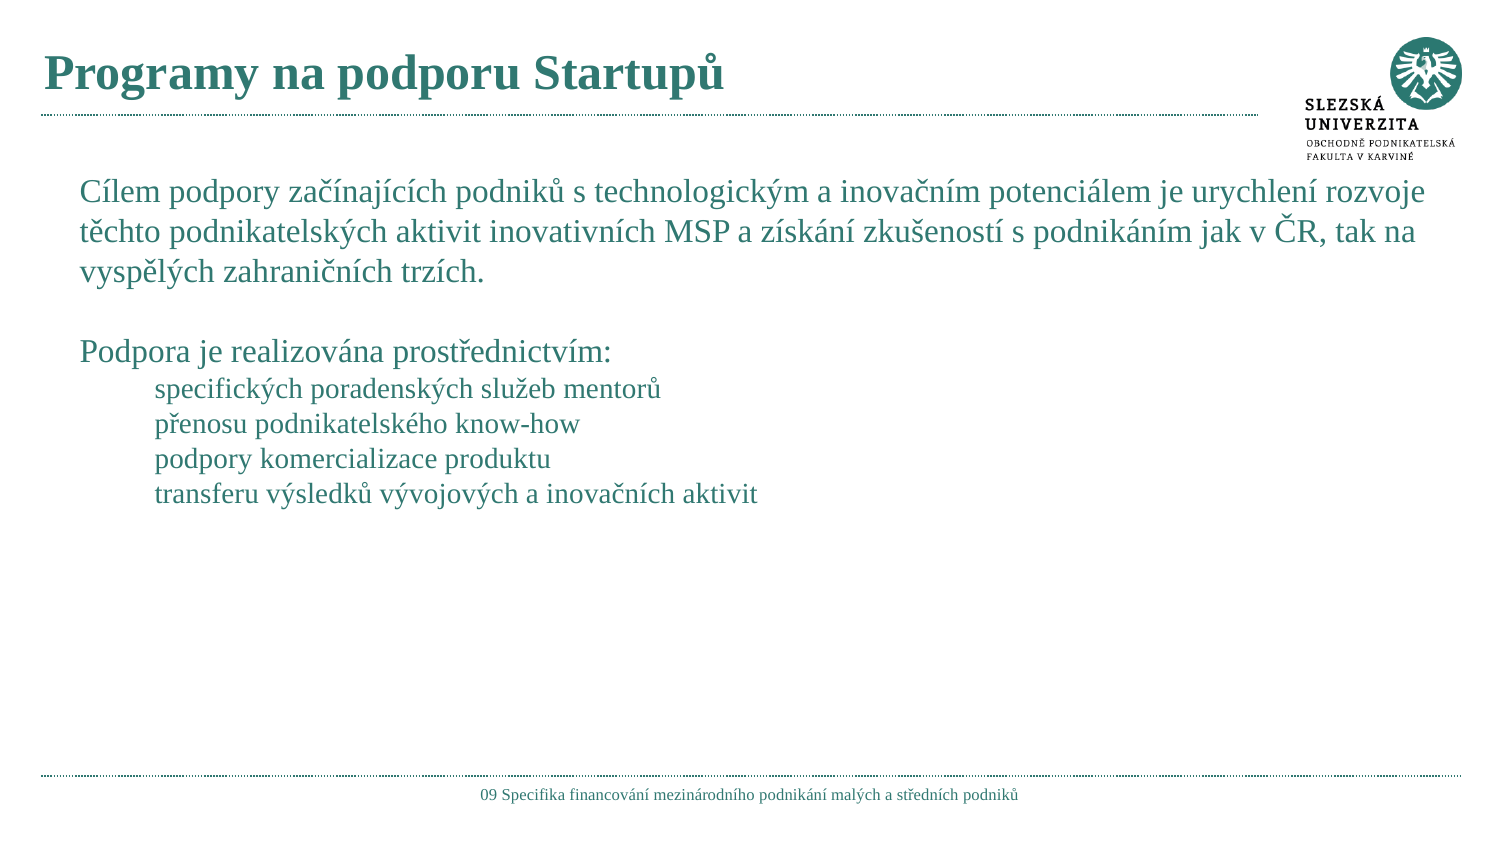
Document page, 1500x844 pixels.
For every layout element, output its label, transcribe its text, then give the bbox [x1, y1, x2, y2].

text_box 09 Specifika financování mezinárodního podnikání malých a středních podniků [442, 776, 1058, 811]
list Cílem podpory začínajících podniků s technologickým a inovačním potenciálem je urychlení rozvoje těchto podnikatelských aktivit inovativních MSP a získání zkušeností s podnikáním jak v ČR, tak na vyspělých zahraničních trzích. Podpora je realizována prostřednictvím: specifických poradenských služeb mentorů přenosu podnikatelského know-how podpory komercializace produktu transferu výsledků vývojových a inovačních aktivit [64, 161, 1500, 682]
title Programy na podporu Startupů [29, 32, 1317, 116]
picture [1305, 37, 1462, 160]
